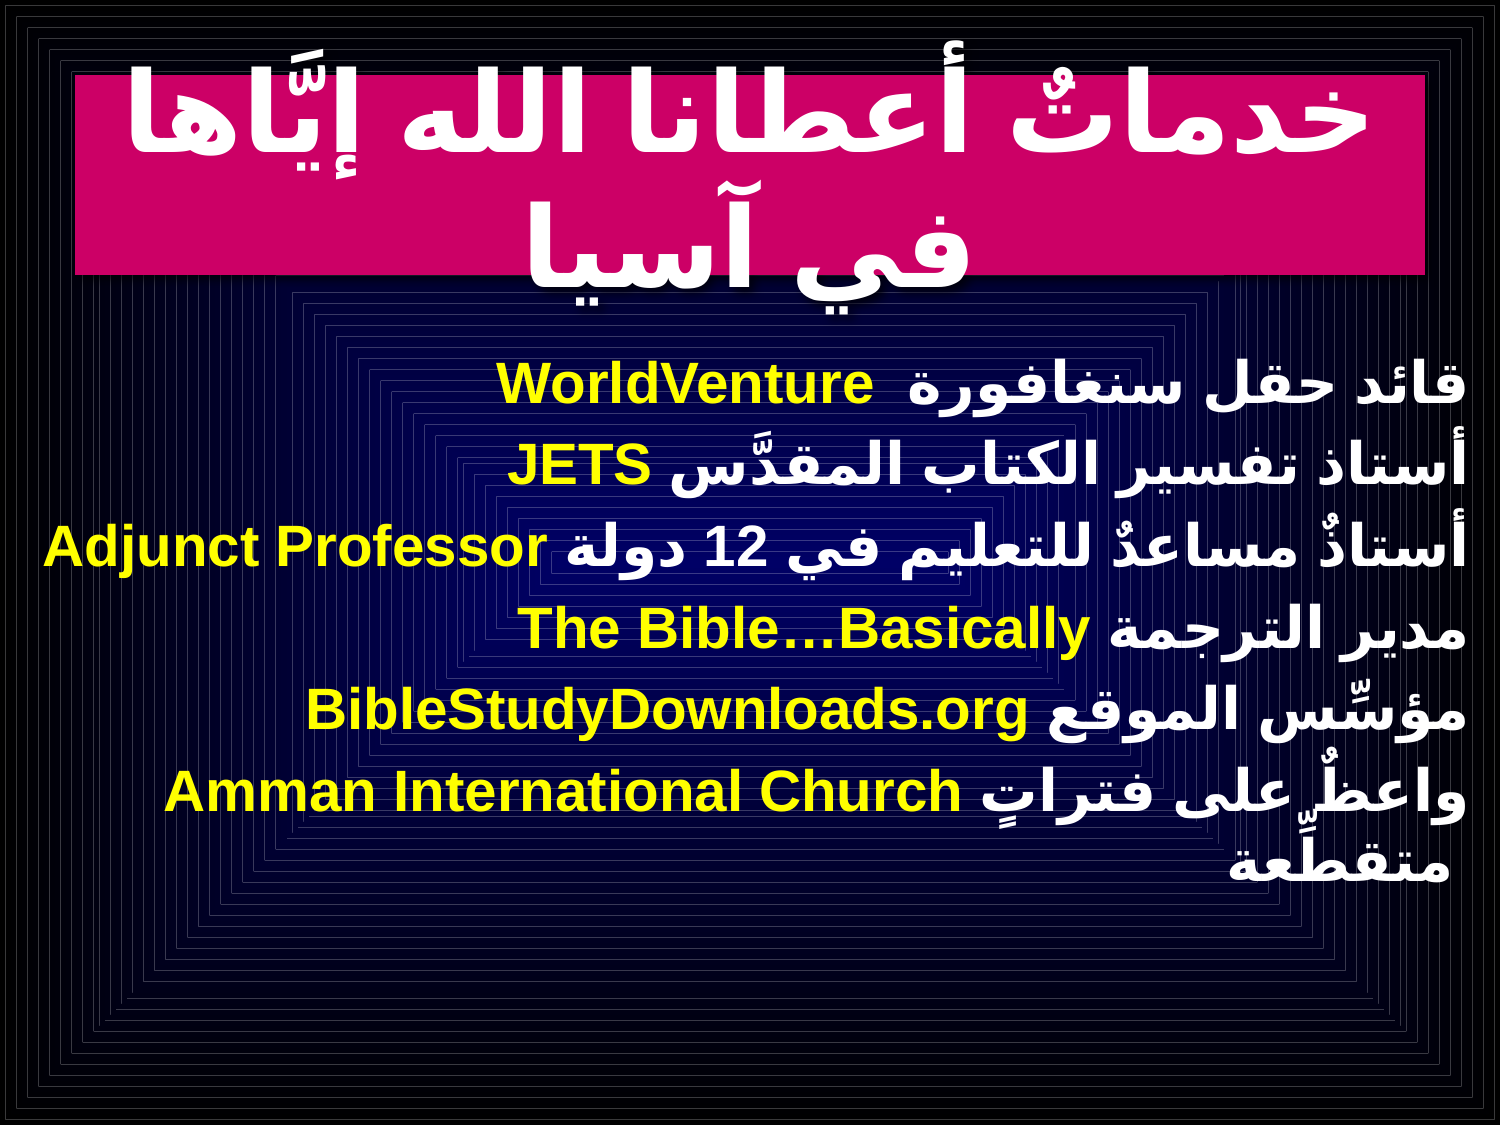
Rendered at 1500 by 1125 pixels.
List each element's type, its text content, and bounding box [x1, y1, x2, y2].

text_box WorldVenture قائد حقل سنغافورة JETS أستاذ تفسير الكتاب المقدَّس Adjunct Professor أستاذٌ مساعدٌ للتعليم في 12 دولة The Bible…Basically مدير الترجمة BibleStudyDownloads.org مؤسِّس الموقع Amman International Church واعظٌ على فتراتٍ متقطِّعة [5, 337, 1485, 1100]
title خدماتٌ أعطانا الله إيَّاها في آسيا [75, 75, 1425, 275]
